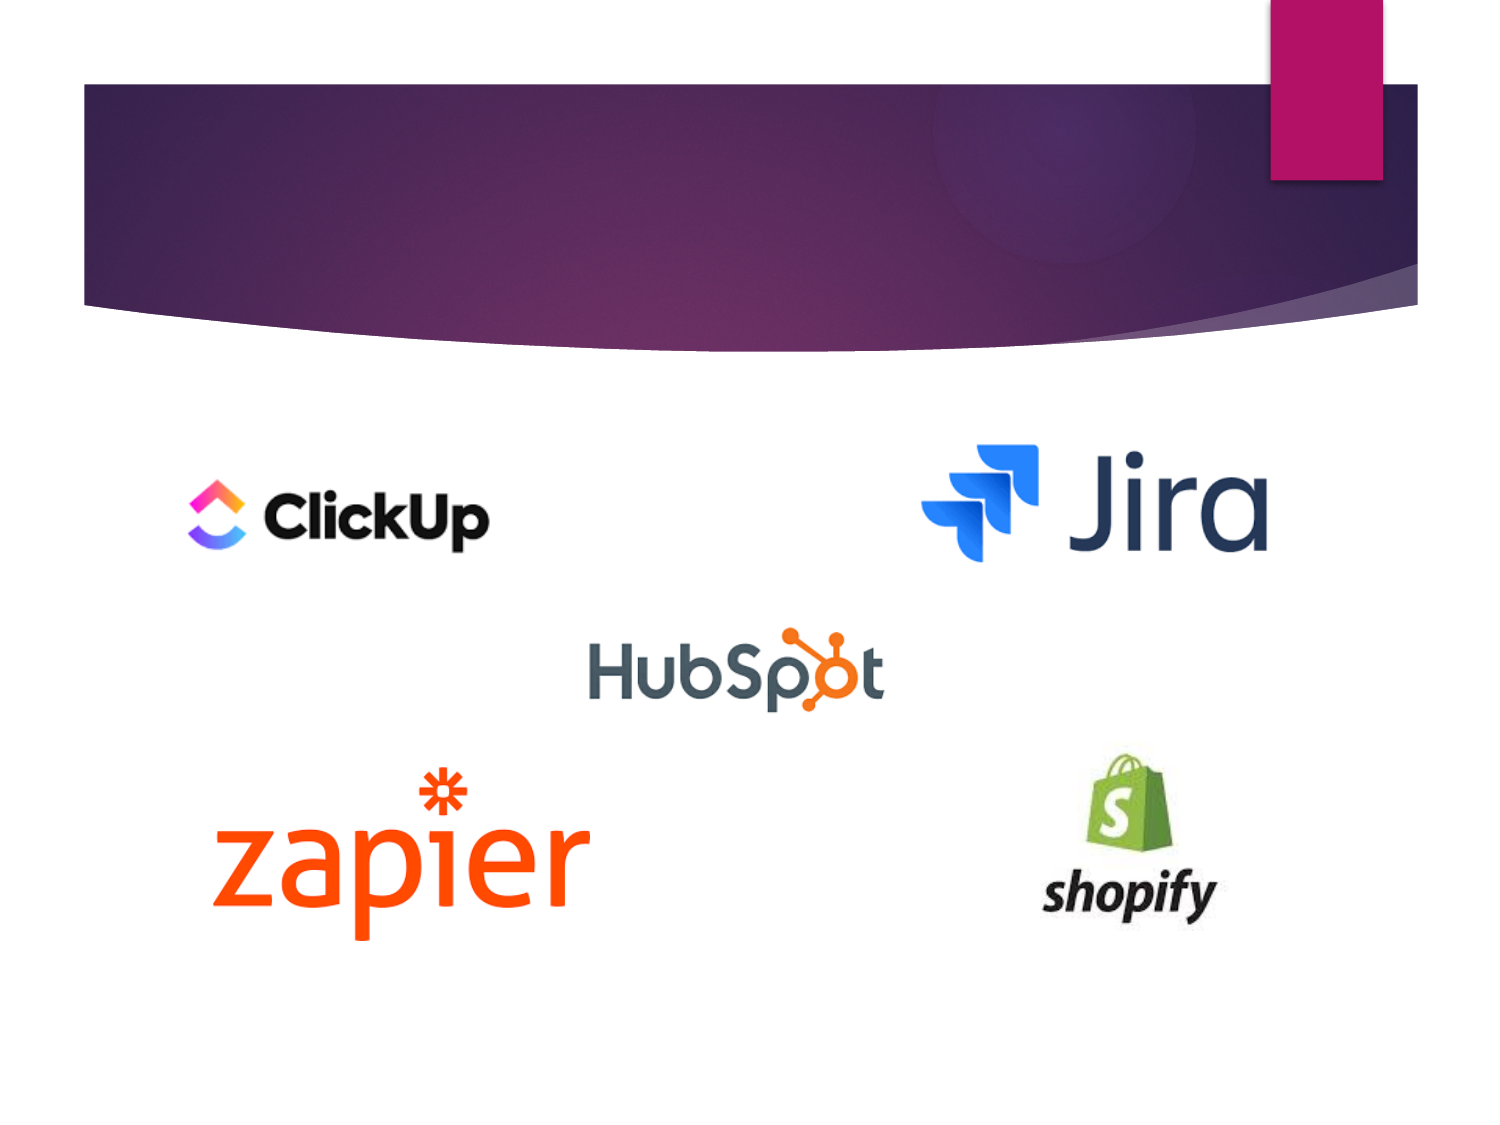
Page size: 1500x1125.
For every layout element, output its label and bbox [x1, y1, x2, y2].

picture [212, 767, 591, 941]
list [123, 373, 554, 660]
picture [519, 404, 1371, 982]
